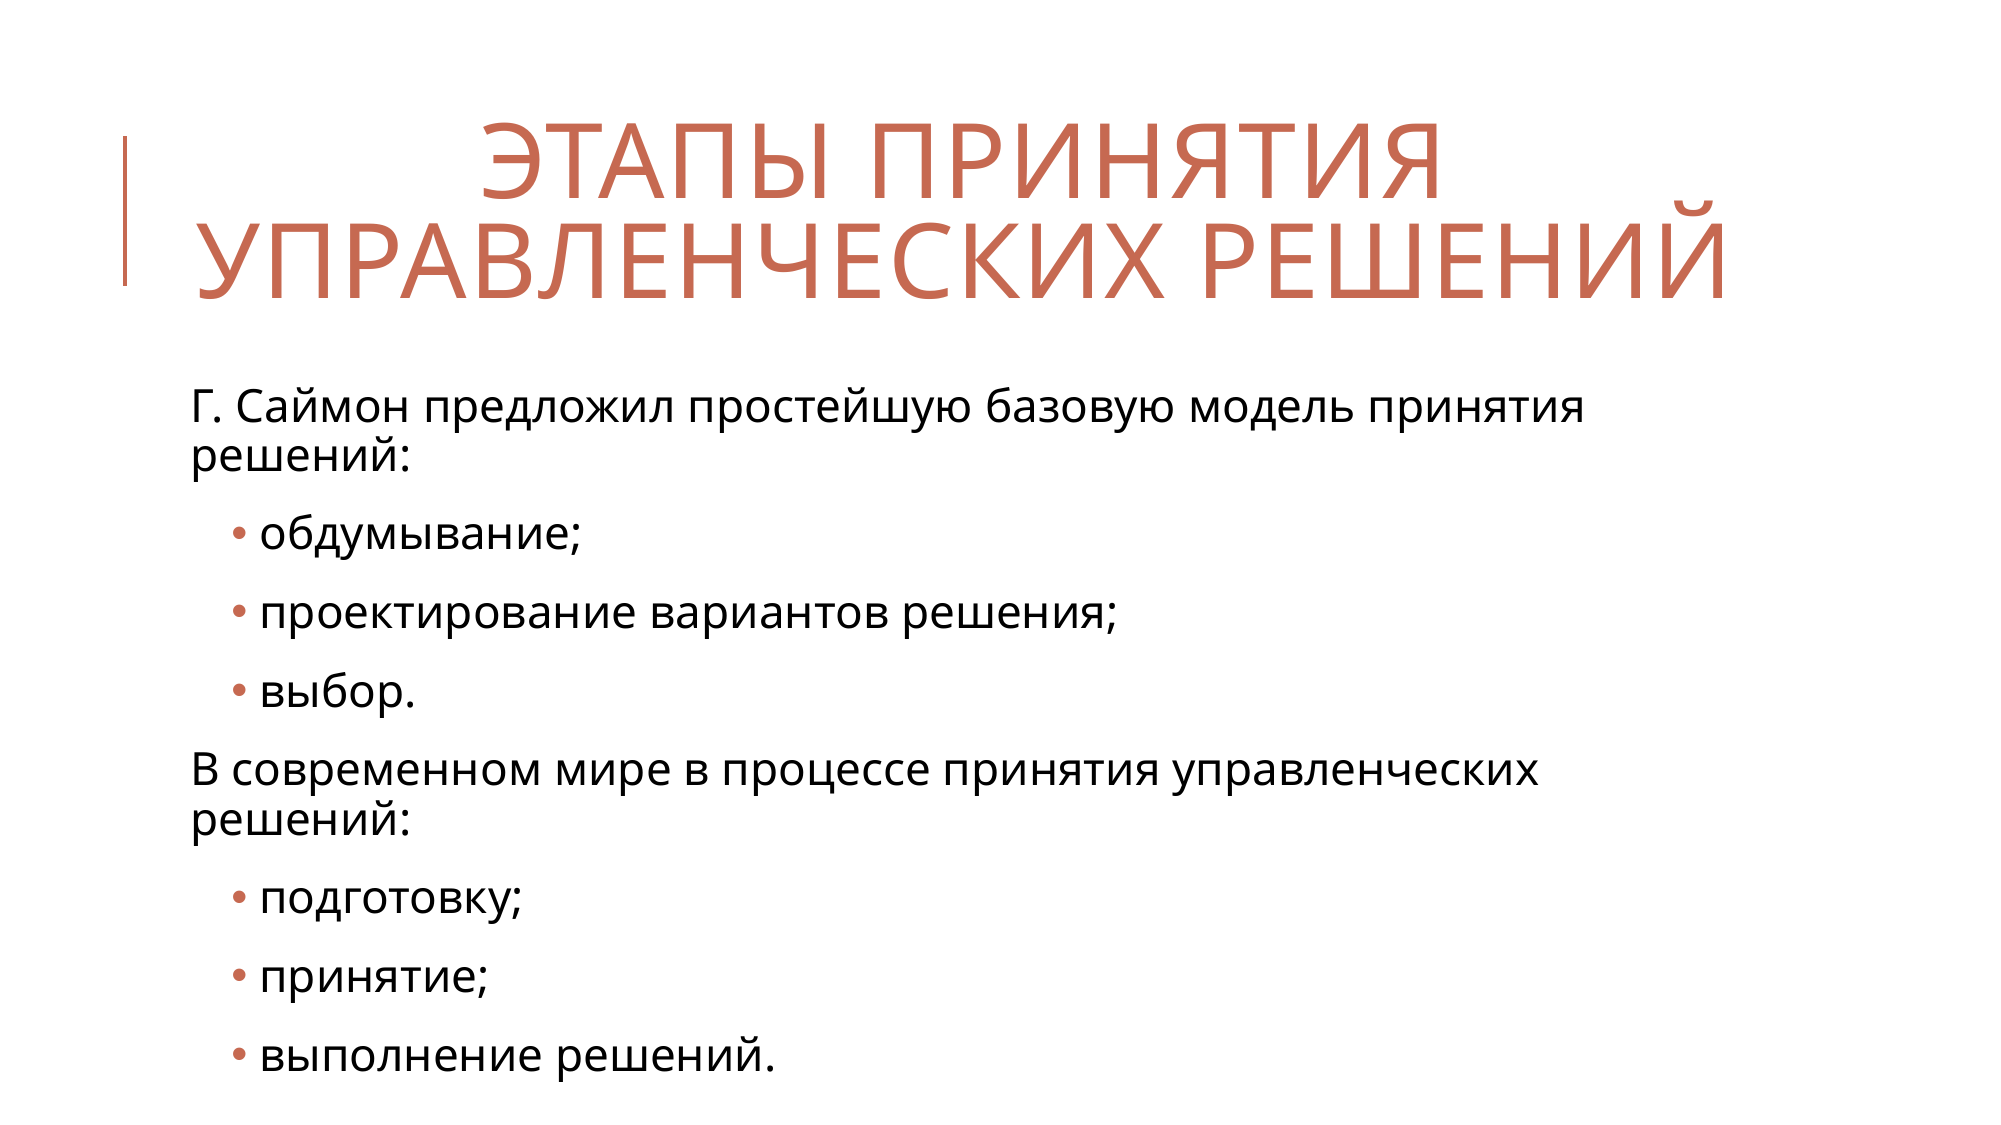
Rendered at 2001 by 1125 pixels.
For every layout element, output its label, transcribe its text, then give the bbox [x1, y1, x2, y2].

title ЭТАПЫ ПРИНЯТИЯ УПРАВЛЕНЧЕСКИХ РЕШЕНИЙ [168, 96, 1763, 342]
list Г. Саймон предложил простейшую базовую модель принятия решений: обдумывание; проектирование вариантов решения; выбор. В современном мире в процессе принятия управленческих решений: подготовку; принятие; выполнение решений. [168, 375, 1763, 1035]
